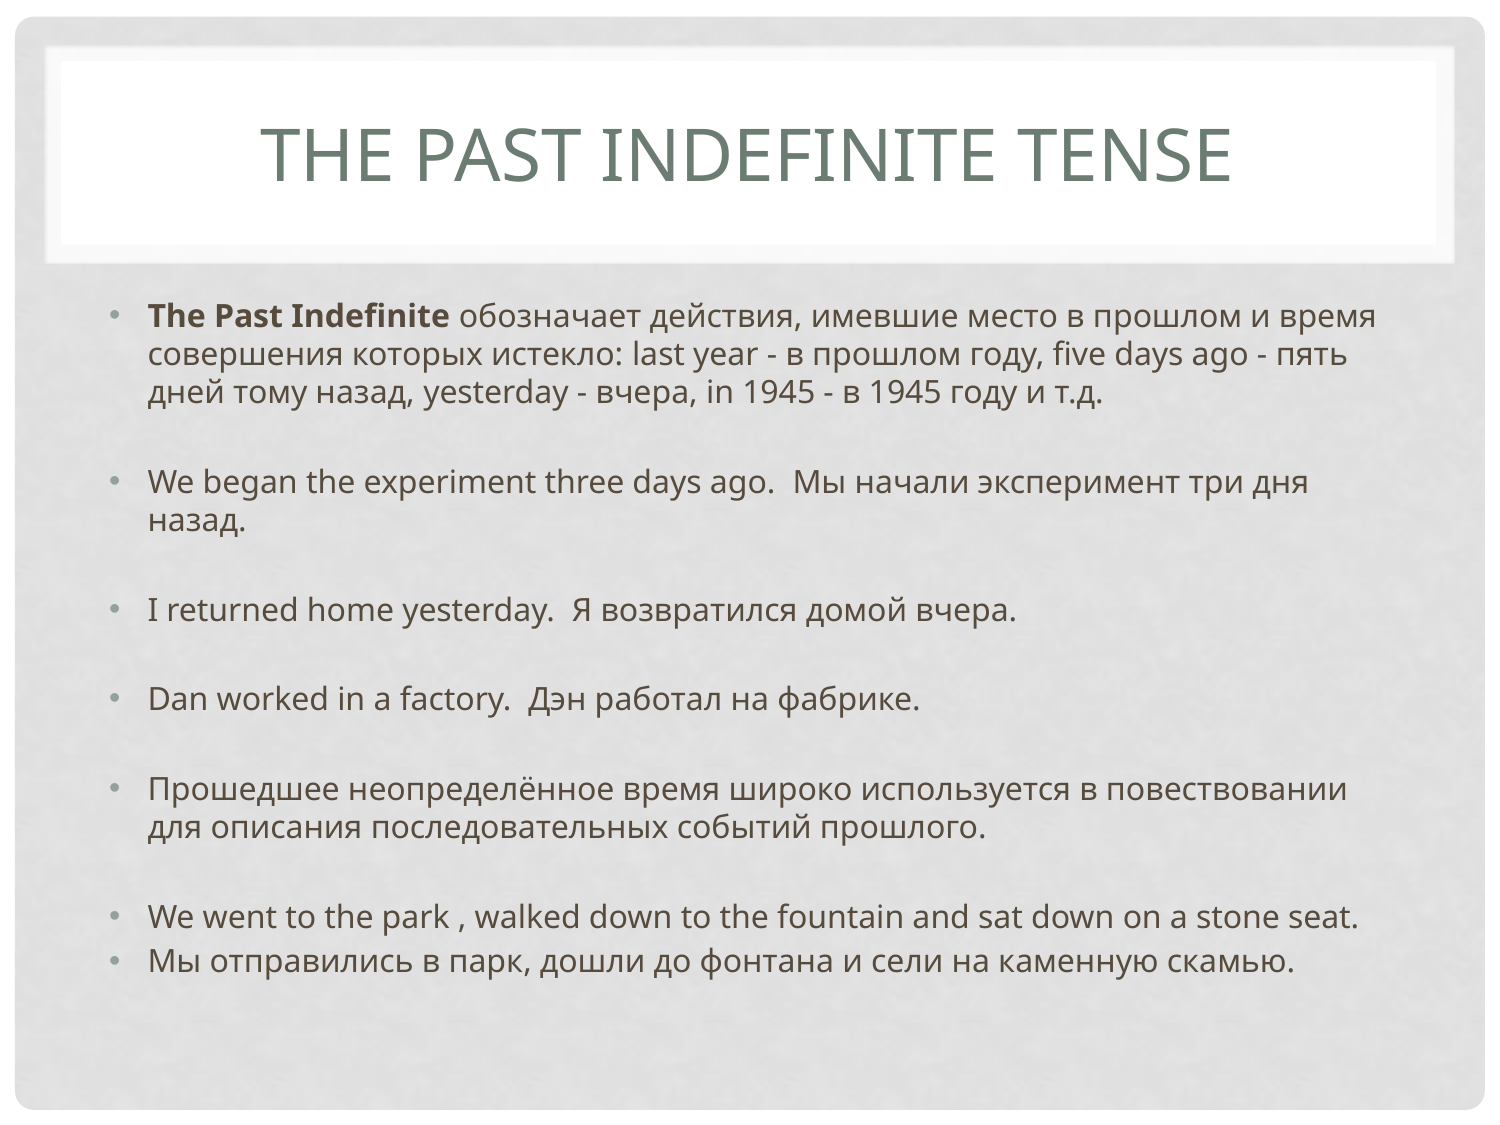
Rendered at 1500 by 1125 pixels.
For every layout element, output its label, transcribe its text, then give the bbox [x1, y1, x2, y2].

title The Past Indefinite tense [69, 66, 1425, 238]
list The Past Indefinite обозначает действия, имевшие место в прошлом и время совершения которых истекло: last year - в прошлом году, five days ago - пять дней тому назад, yesterday - вчера, in 1945 - в 1945 году и т.д. We began the experiment three days ago. Мы начали эксперимент три дня назад. I returned home yesterday. Я возвратился домой вчера. Dan worked in a factory. Дэн работал на фабрике. Прошедшее неопределённое время широко используется в повествовании для описания последовательных событий прошлого. We went to the park , walked down to the fountain and sat down on a stone seat. Мы отправились в парк, дошли до фонтана и сели на каменную скамью. [75, 287, 1425, 1005]
